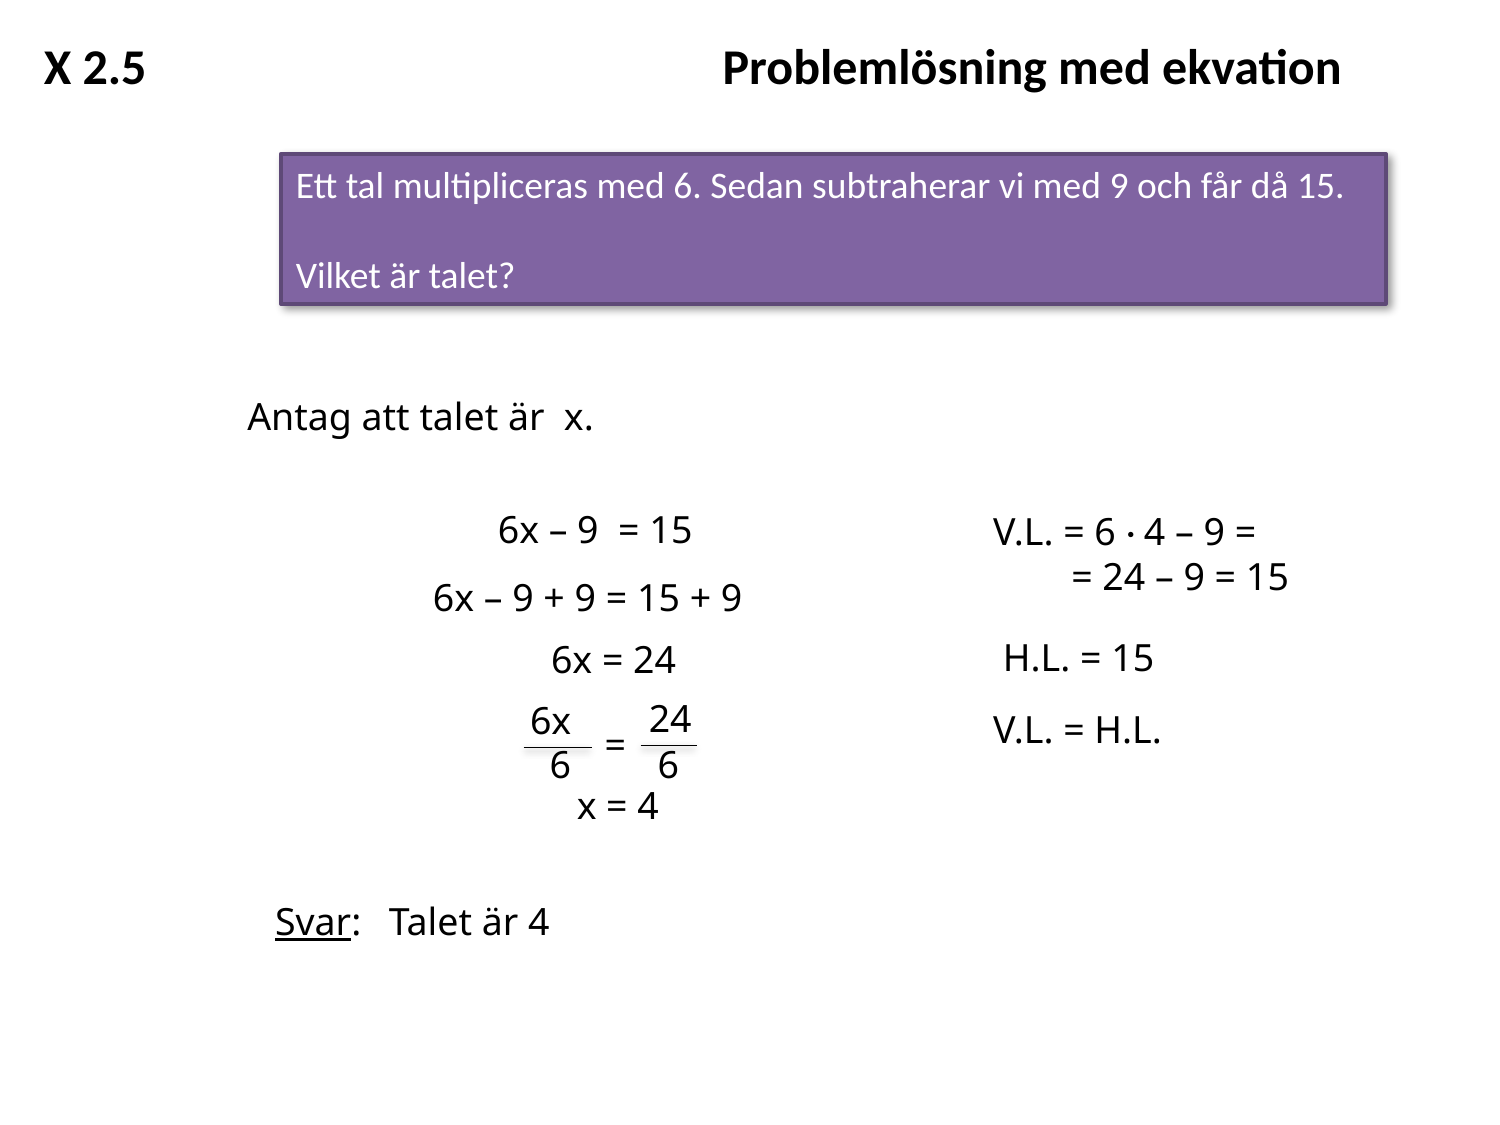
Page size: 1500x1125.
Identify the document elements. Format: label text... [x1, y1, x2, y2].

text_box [514, 687, 710, 795]
text_box H.L. = 15 [988, 626, 1170, 687]
text_box V.L. = H.L. [978, 699, 1242, 759]
text_box 6x = 24 [536, 628, 729, 689]
text_box 6x – 9 + 9 = 15 + 9 [418, 566, 910, 627]
text_box Talet är 4 [374, 890, 699, 951]
text_box Ett tal multipliceras med 6. Sedan subtraherar vi med 9 och får då 15. Vilket är talet? [279, 152, 1388, 306]
text_box 6x – 9 = 15 [483, 498, 754, 559]
text_box V.L. = 6 · 4 – 9 = = 24 – 9 = 15 [978, 500, 1359, 605]
text_box Svar: [260, 890, 374, 951]
text_box X 2.5 Problemlösning med ekvation [29, 26, 1468, 102]
text_box Antag att talet är x. [232, 385, 632, 446]
text_box x = 4 [562, 774, 755, 834]
